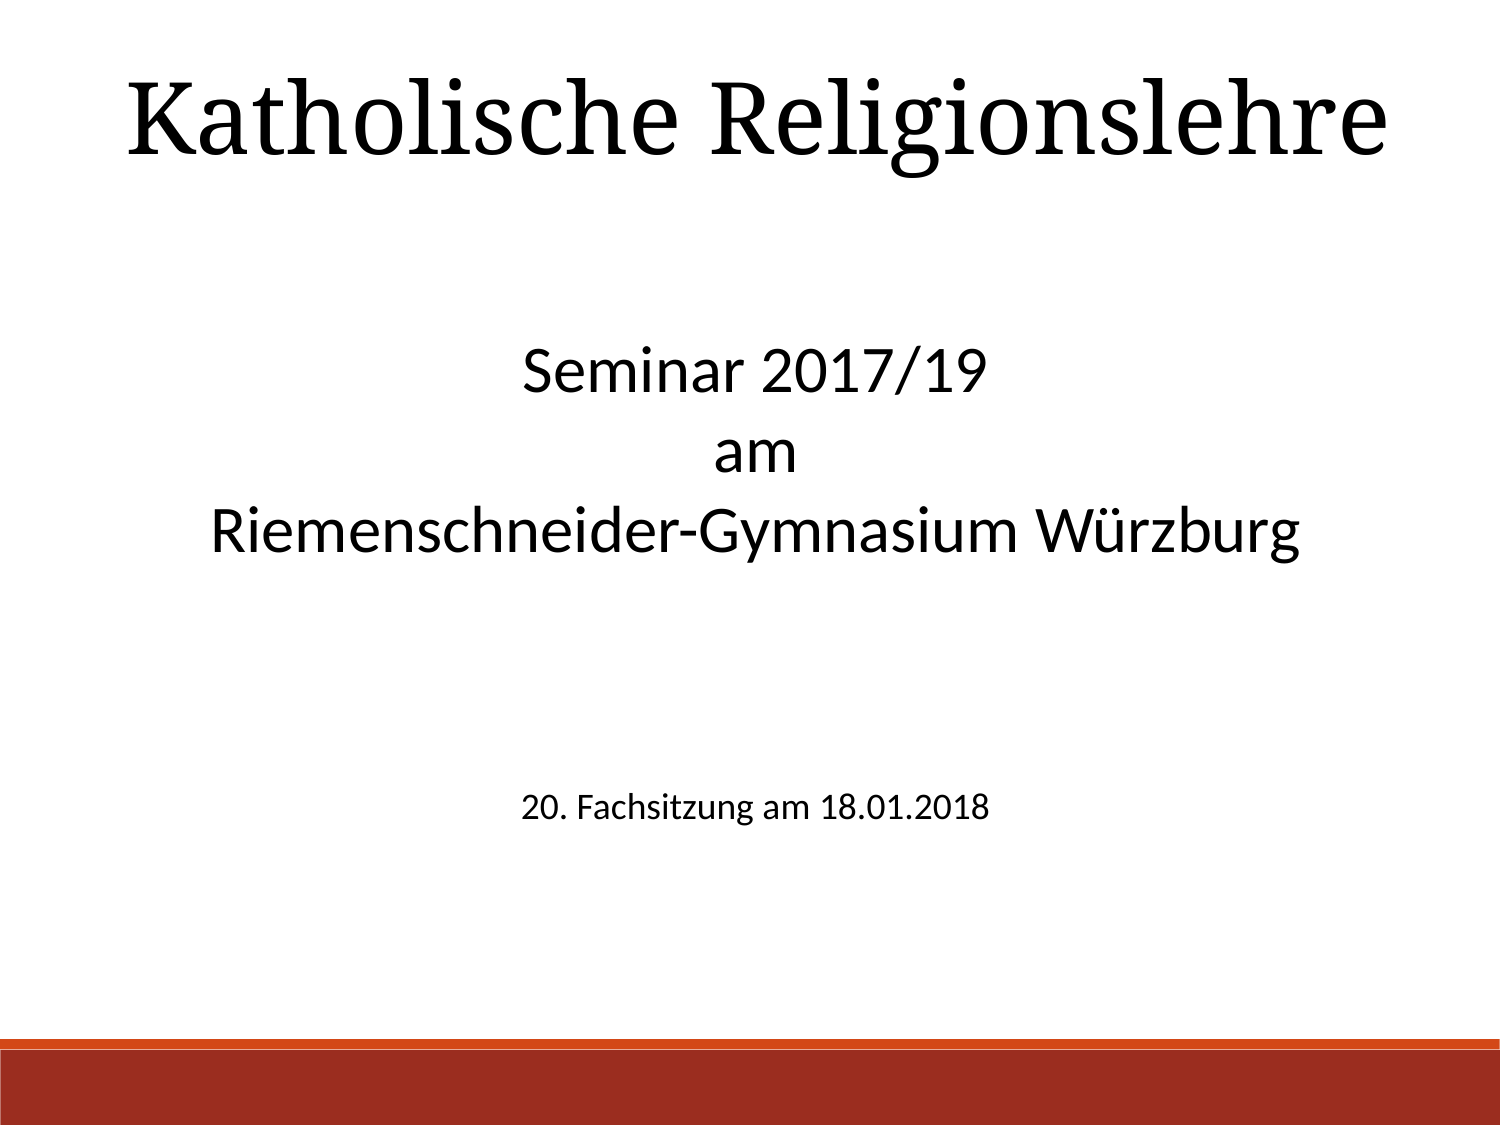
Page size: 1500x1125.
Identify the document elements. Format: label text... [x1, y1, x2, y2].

text_box Seminar 2017/19 am Riemenschneider-Gymnasium Würzburg [140, 318, 1371, 618]
text_box Katholische Religionslehre [110, 46, 1433, 182]
text_box 20. Fachsitzung am 18.01.2018 [506, 775, 1006, 835]
